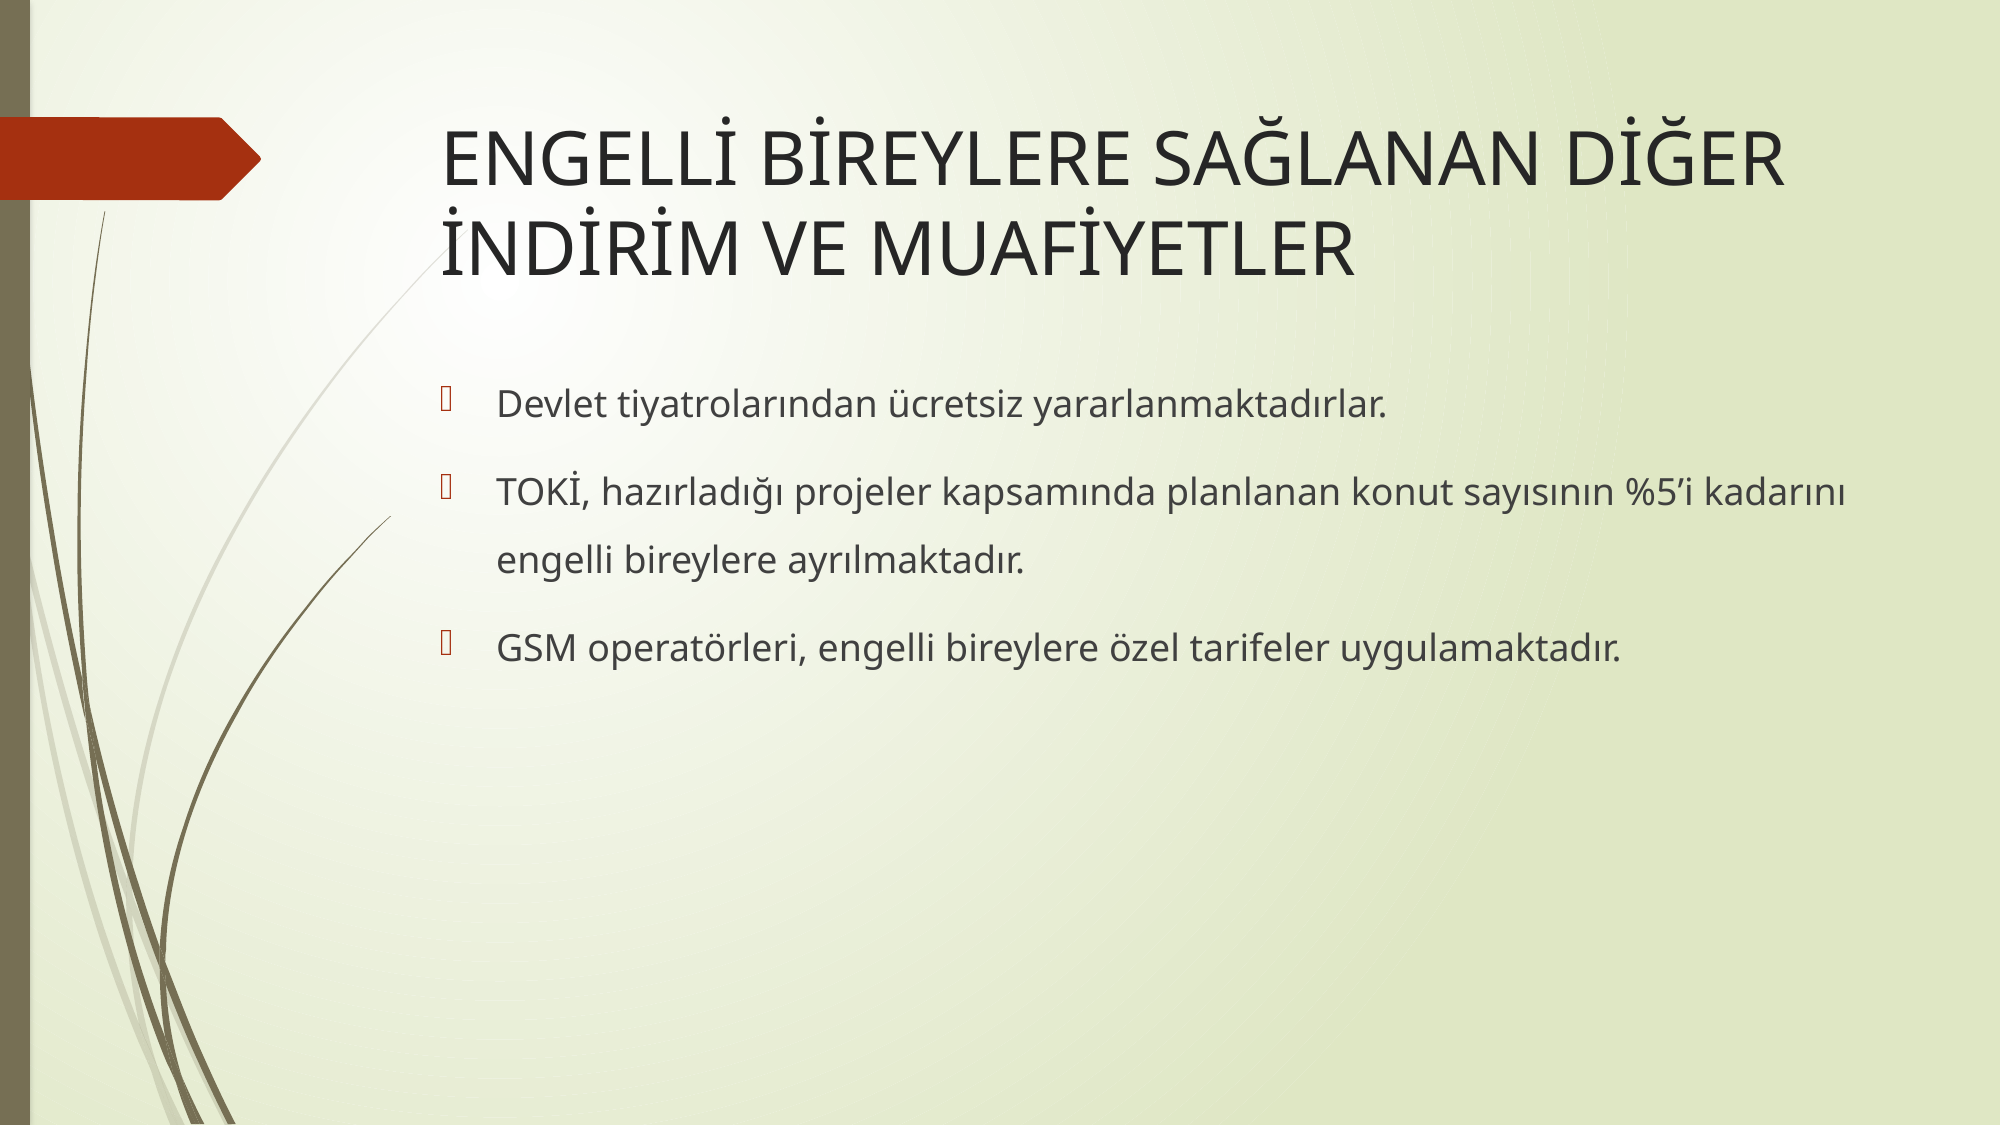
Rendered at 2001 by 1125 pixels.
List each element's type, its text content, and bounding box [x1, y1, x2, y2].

title ENGELLİ BİREYLERE SAĞLANAN DİĞER İNDİRİM VE MUAFİYETLER [425, 102, 1888, 313]
list Devlet tiyatrolarından ücretsiz yararlanmaktadırlar. TOKİ, hazırladığı projeler kapsamında planlanan konut sayısının %5’i kadarını engelli bireylere ayrılmaktadır. GSM operatörleri, engelli bireylere özel tarifeler uygulamaktadır. [424, 350, 1888, 970]
